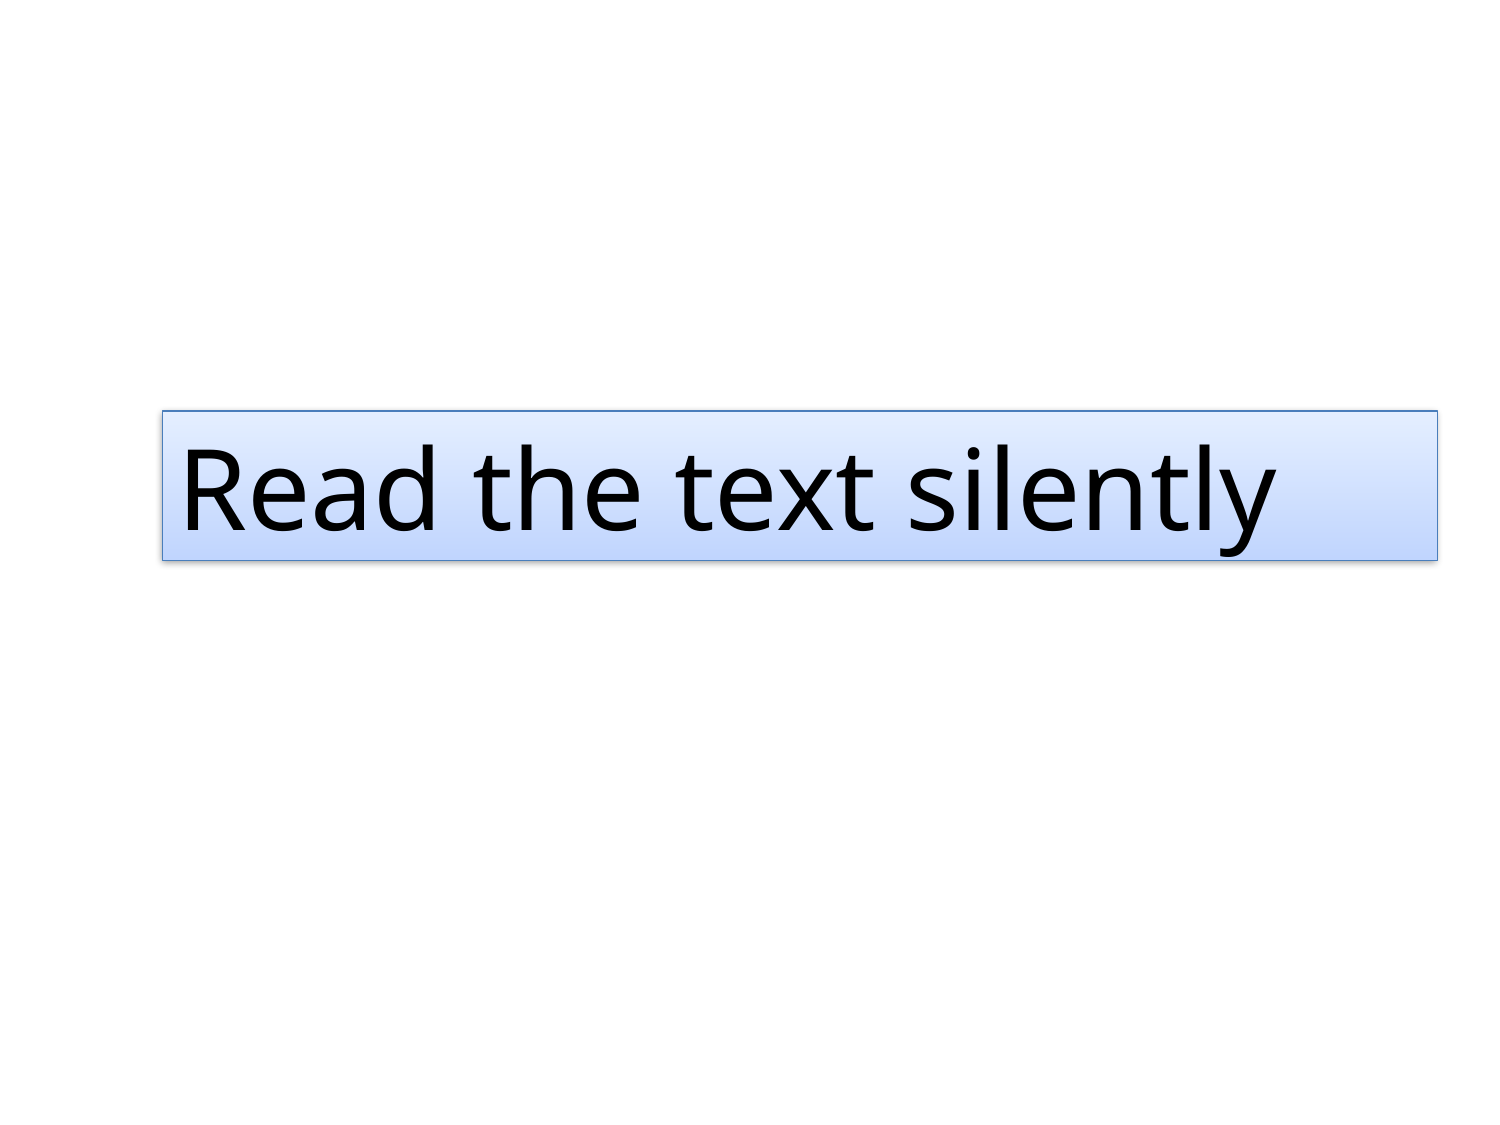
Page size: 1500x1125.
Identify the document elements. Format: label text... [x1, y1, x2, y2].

text_box Read the text silently [162, 410, 1438, 561]
